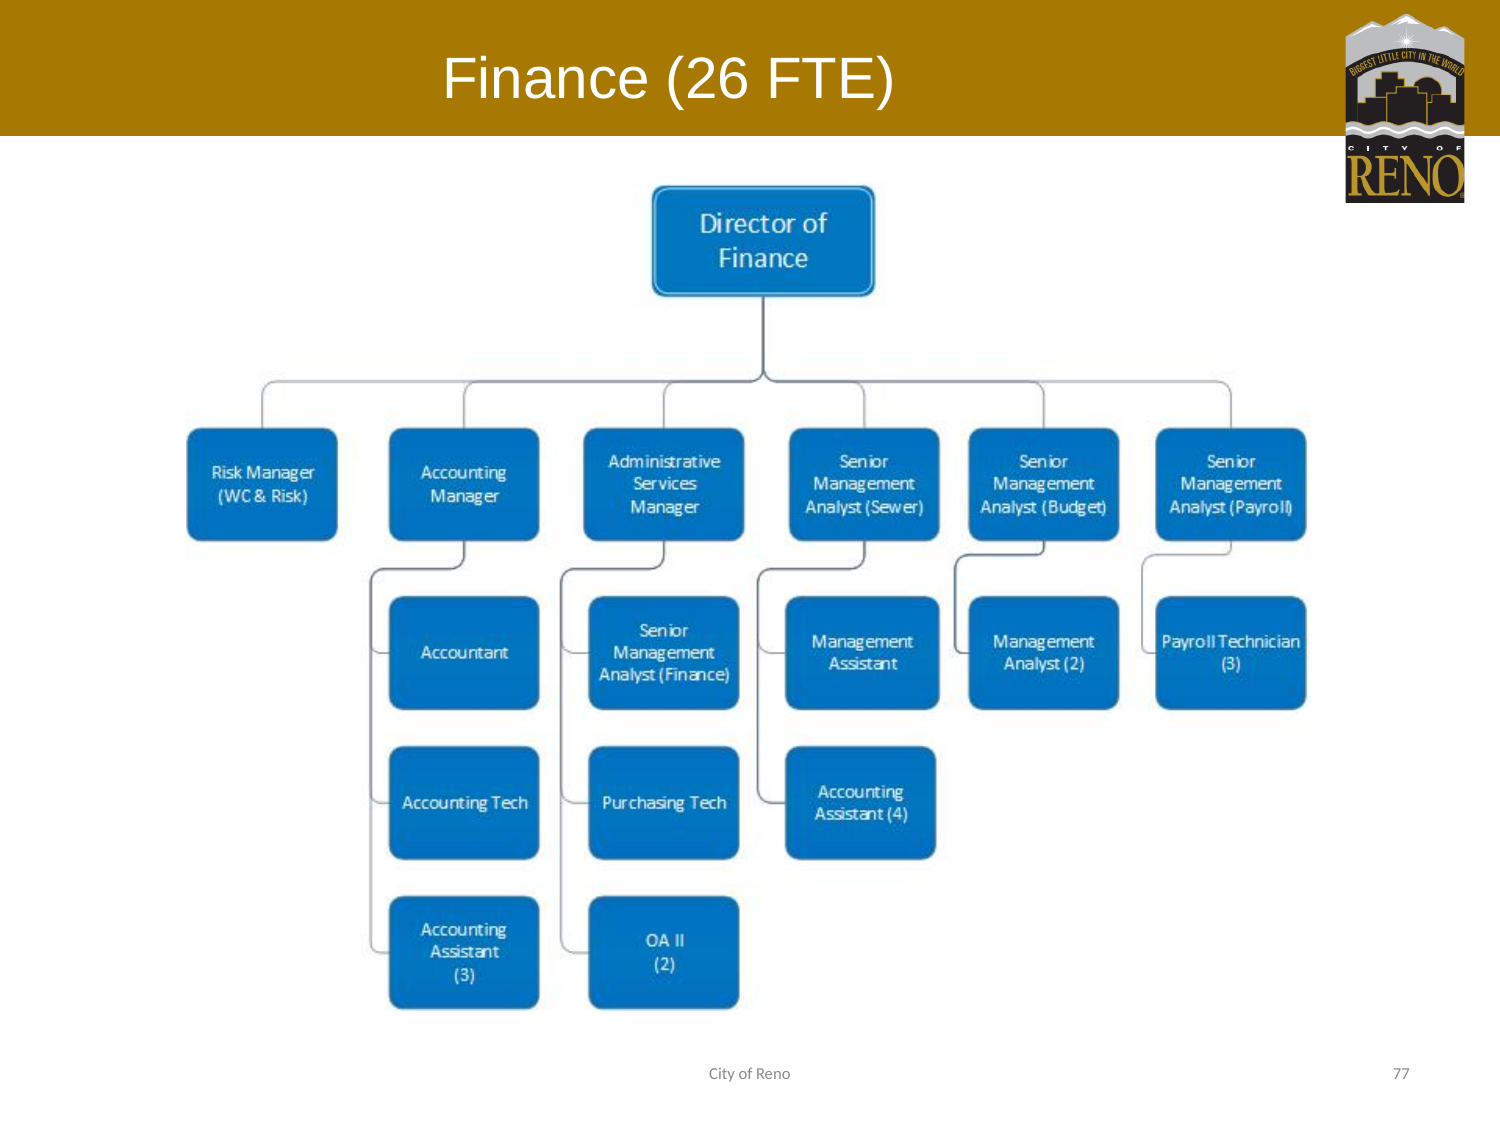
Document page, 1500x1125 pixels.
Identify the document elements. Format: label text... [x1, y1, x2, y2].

title Finance (26 FTE) [14, 0, 1324, 118]
slide_number 77 [1074, 1042, 1425, 1103]
picture [185, 183, 1315, 1011]
footer City of Reno [512, 1042, 988, 1103]
